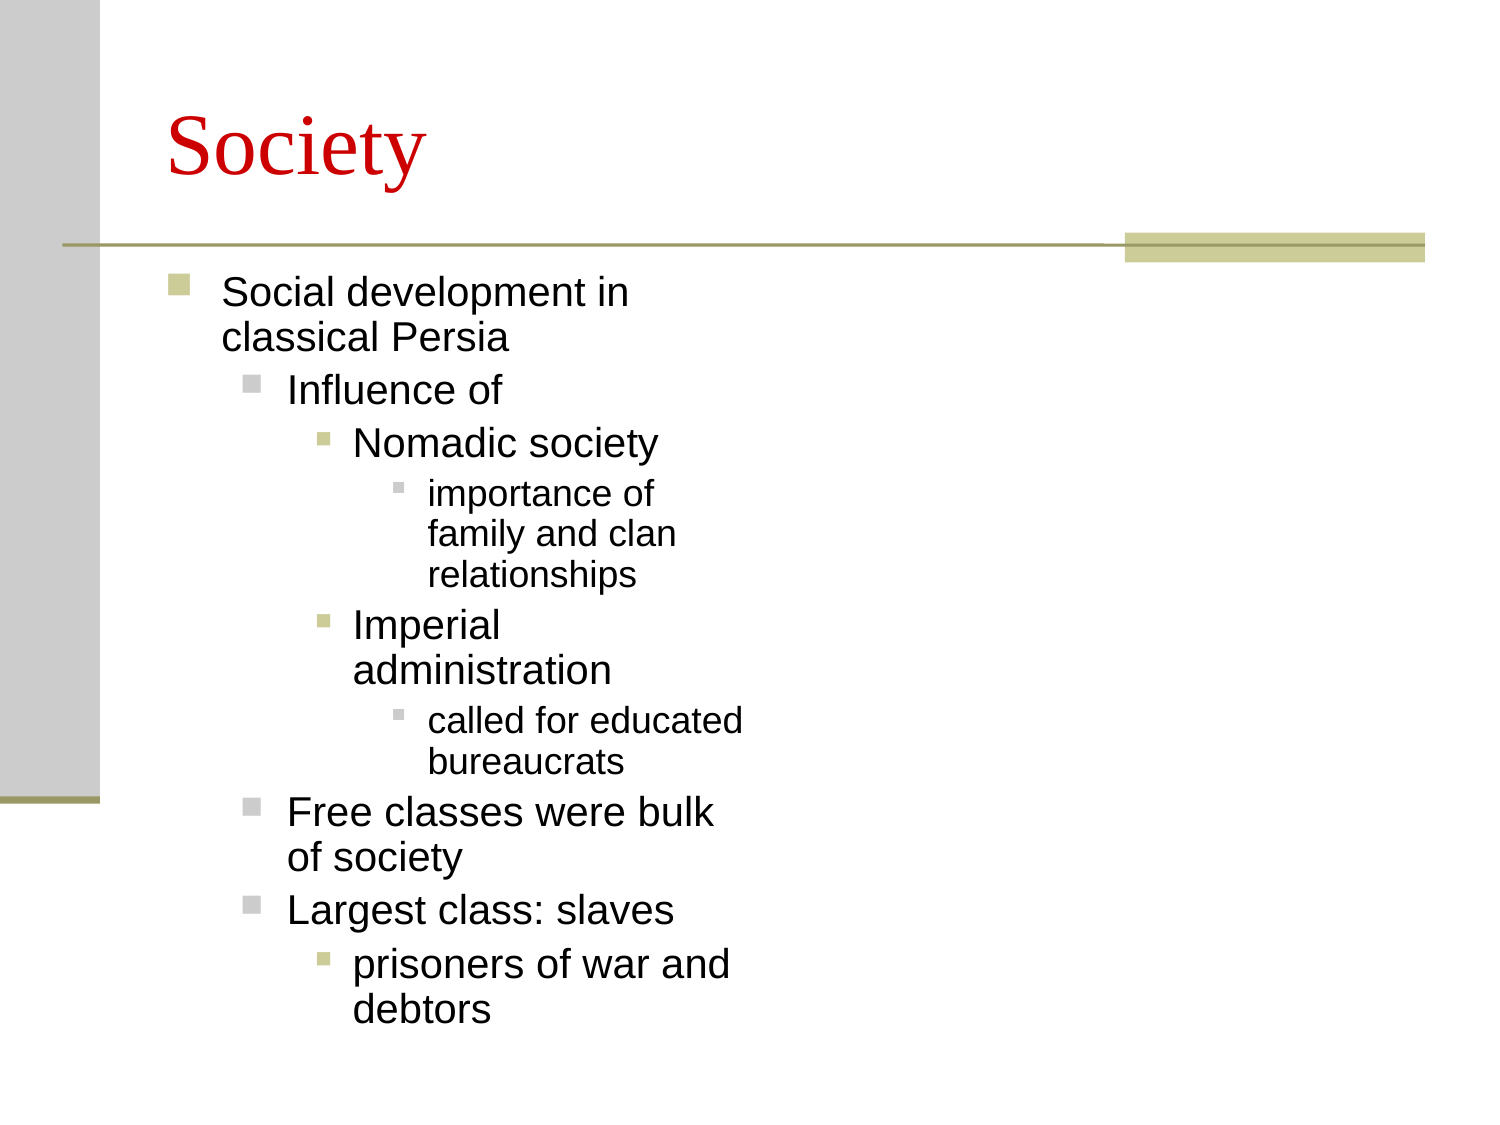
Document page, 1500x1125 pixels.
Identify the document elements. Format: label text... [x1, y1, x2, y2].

list Social development in classical Persia Influence of Nomadic society importance of family and clan relationships Imperial administration called for educated bureaucrats Free classes were bulk of society Largest class: slaves prisoners of war and debtors [149, 262, 776, 1006]
title Society [149, 45, 1426, 234]
